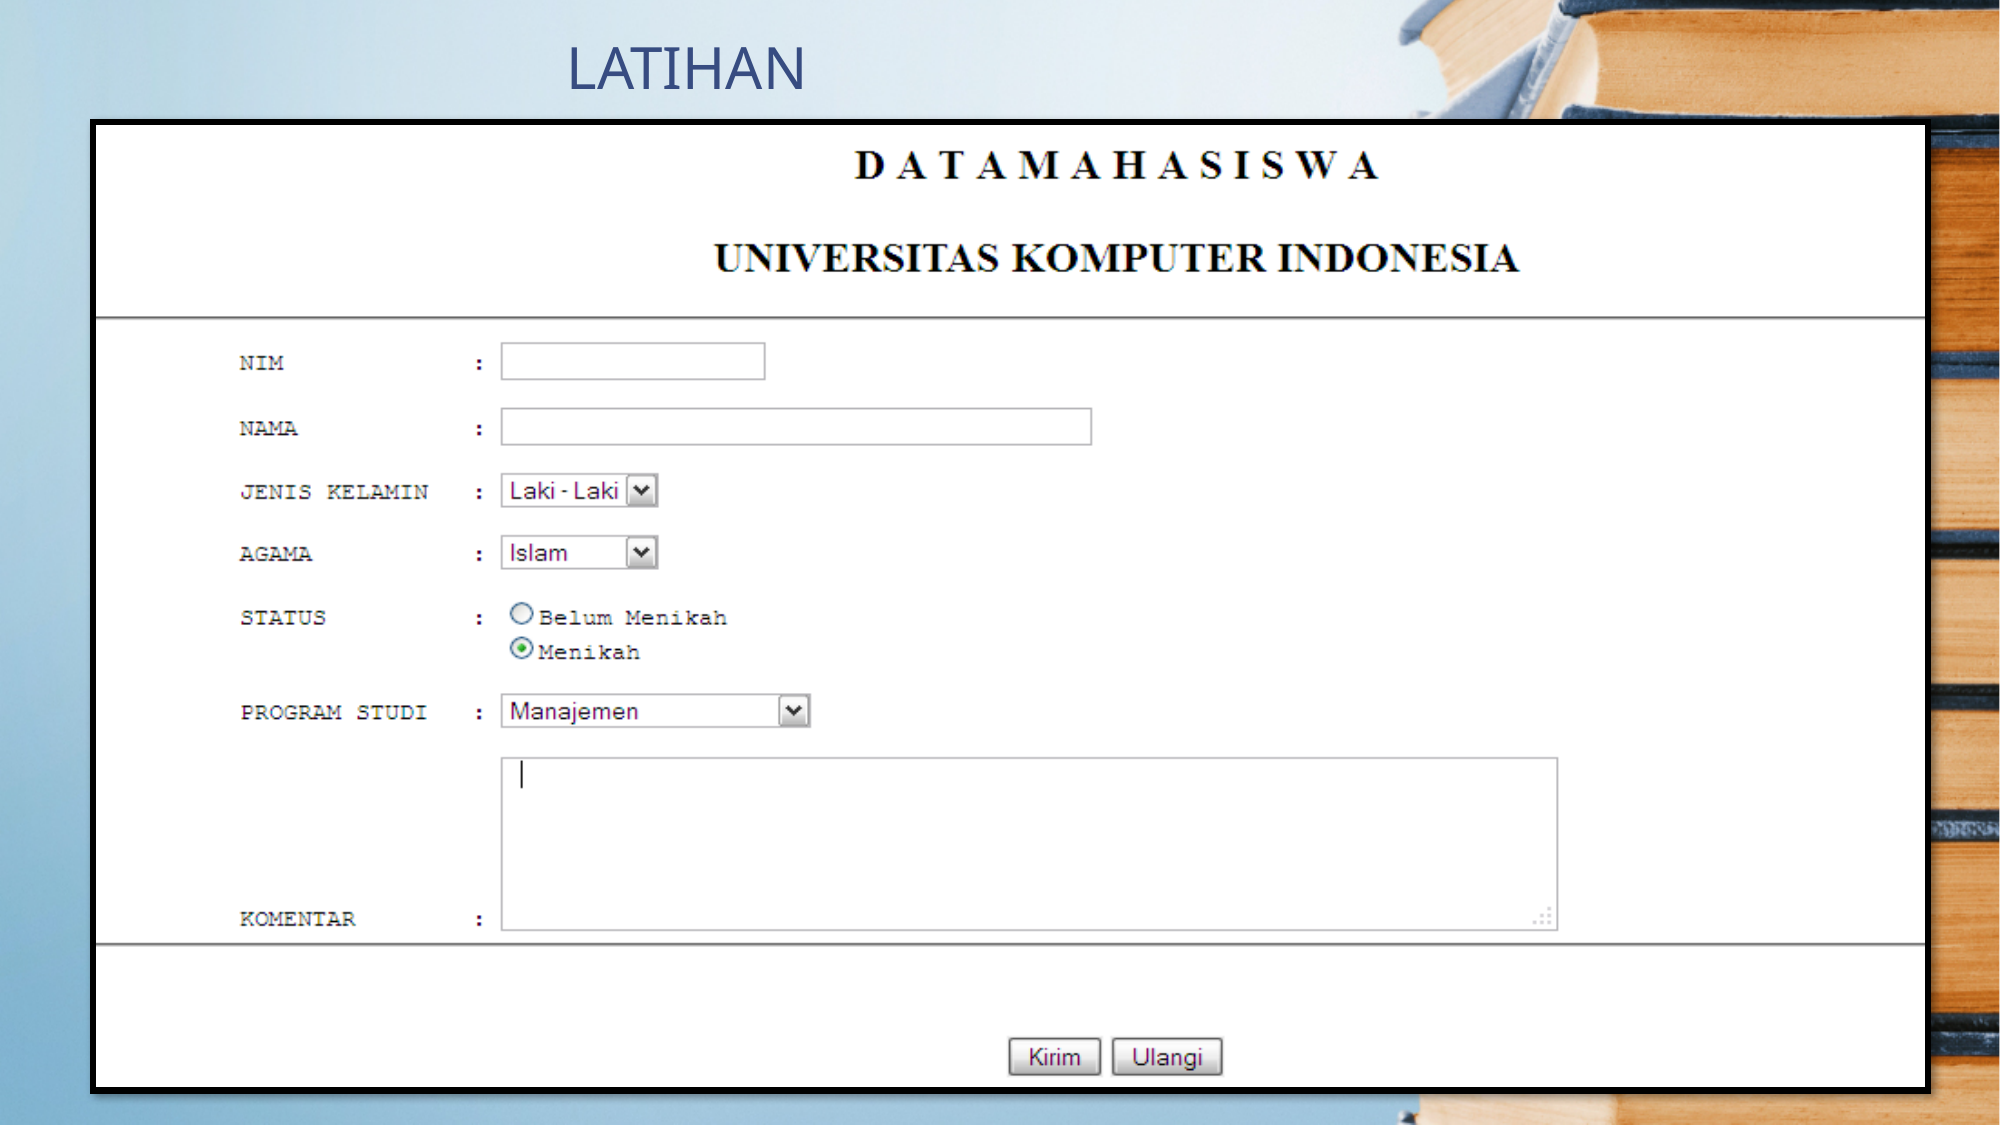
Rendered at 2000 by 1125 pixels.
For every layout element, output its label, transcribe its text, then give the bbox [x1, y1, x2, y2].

picture [0, 0, 2000, 1125]
list LATIHAN [112, 12, 1262, 113]
